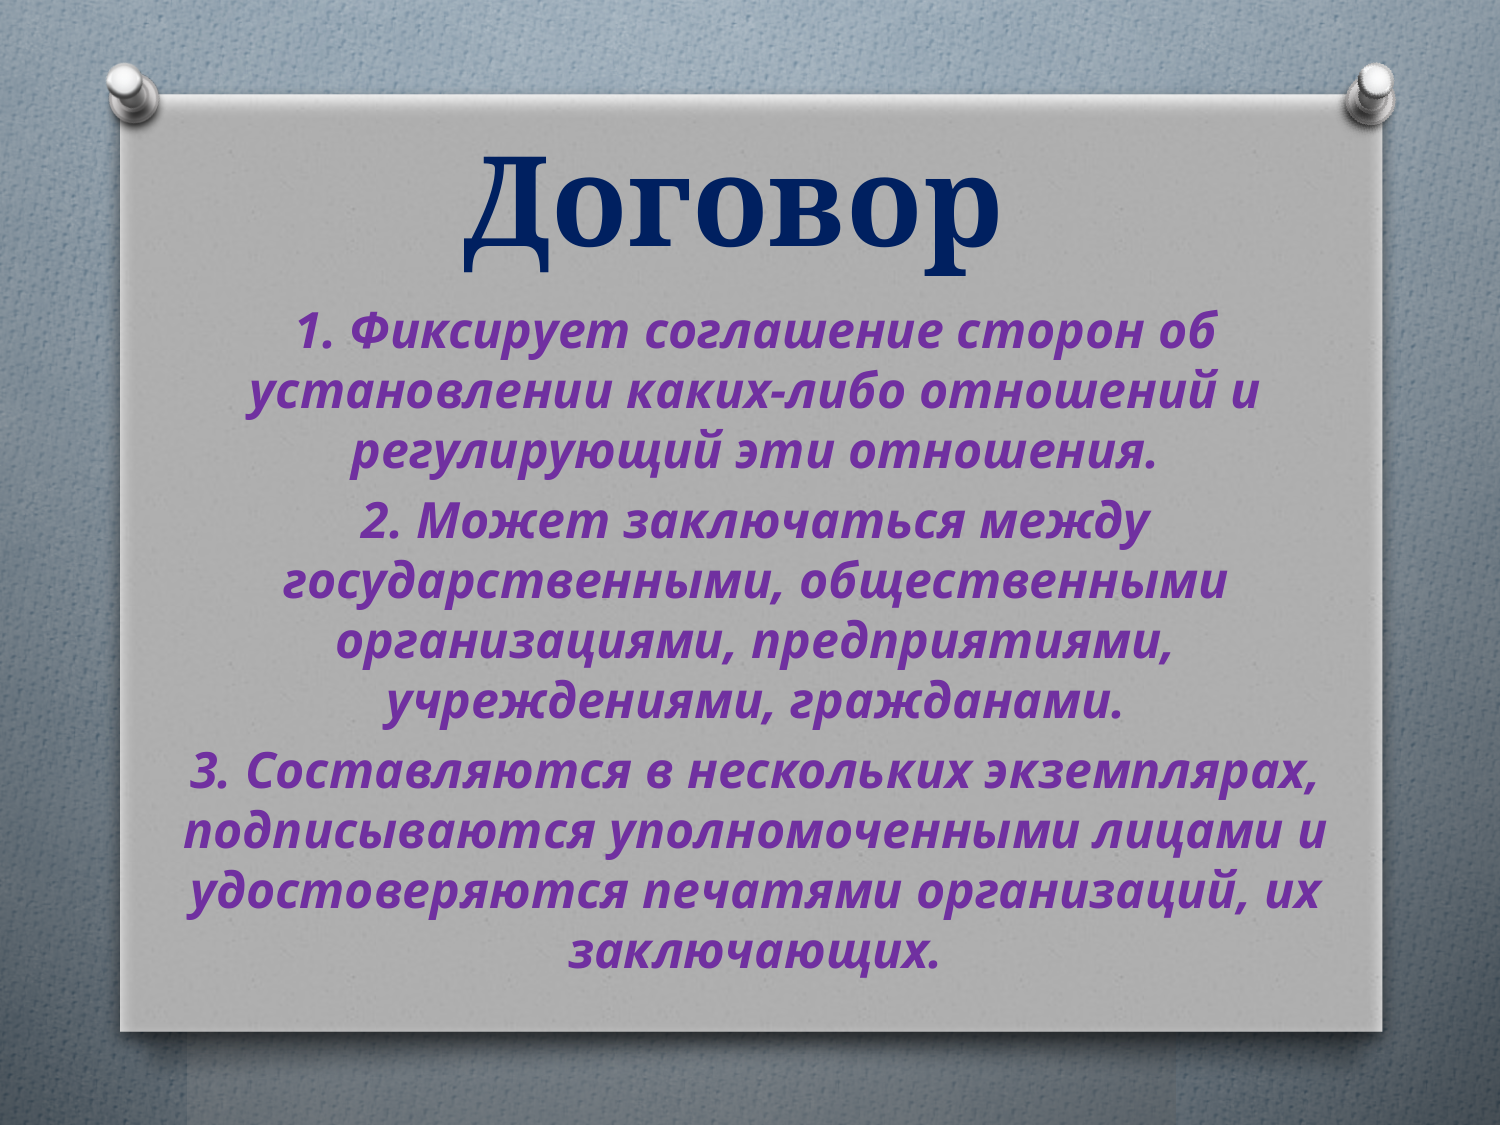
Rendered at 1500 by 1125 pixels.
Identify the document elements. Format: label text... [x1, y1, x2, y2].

picture [75, 31, 197, 152]
picture [1317, 35, 1439, 156]
list 1. Фиксирует соглашение сторон об установлении каких-либо отношений и регулирующий эти отношения. 2. Может заключаться между государственными, общественными организациями, предприятиями, учреждениями, гражданами. 3. Составляются в нескольких экземплярах, подписываются уполномоченными лицами и удостоверяются печатями организаций, их заключающих. [159, 290, 1353, 1000]
title Договор [236, 125, 1263, 279]
